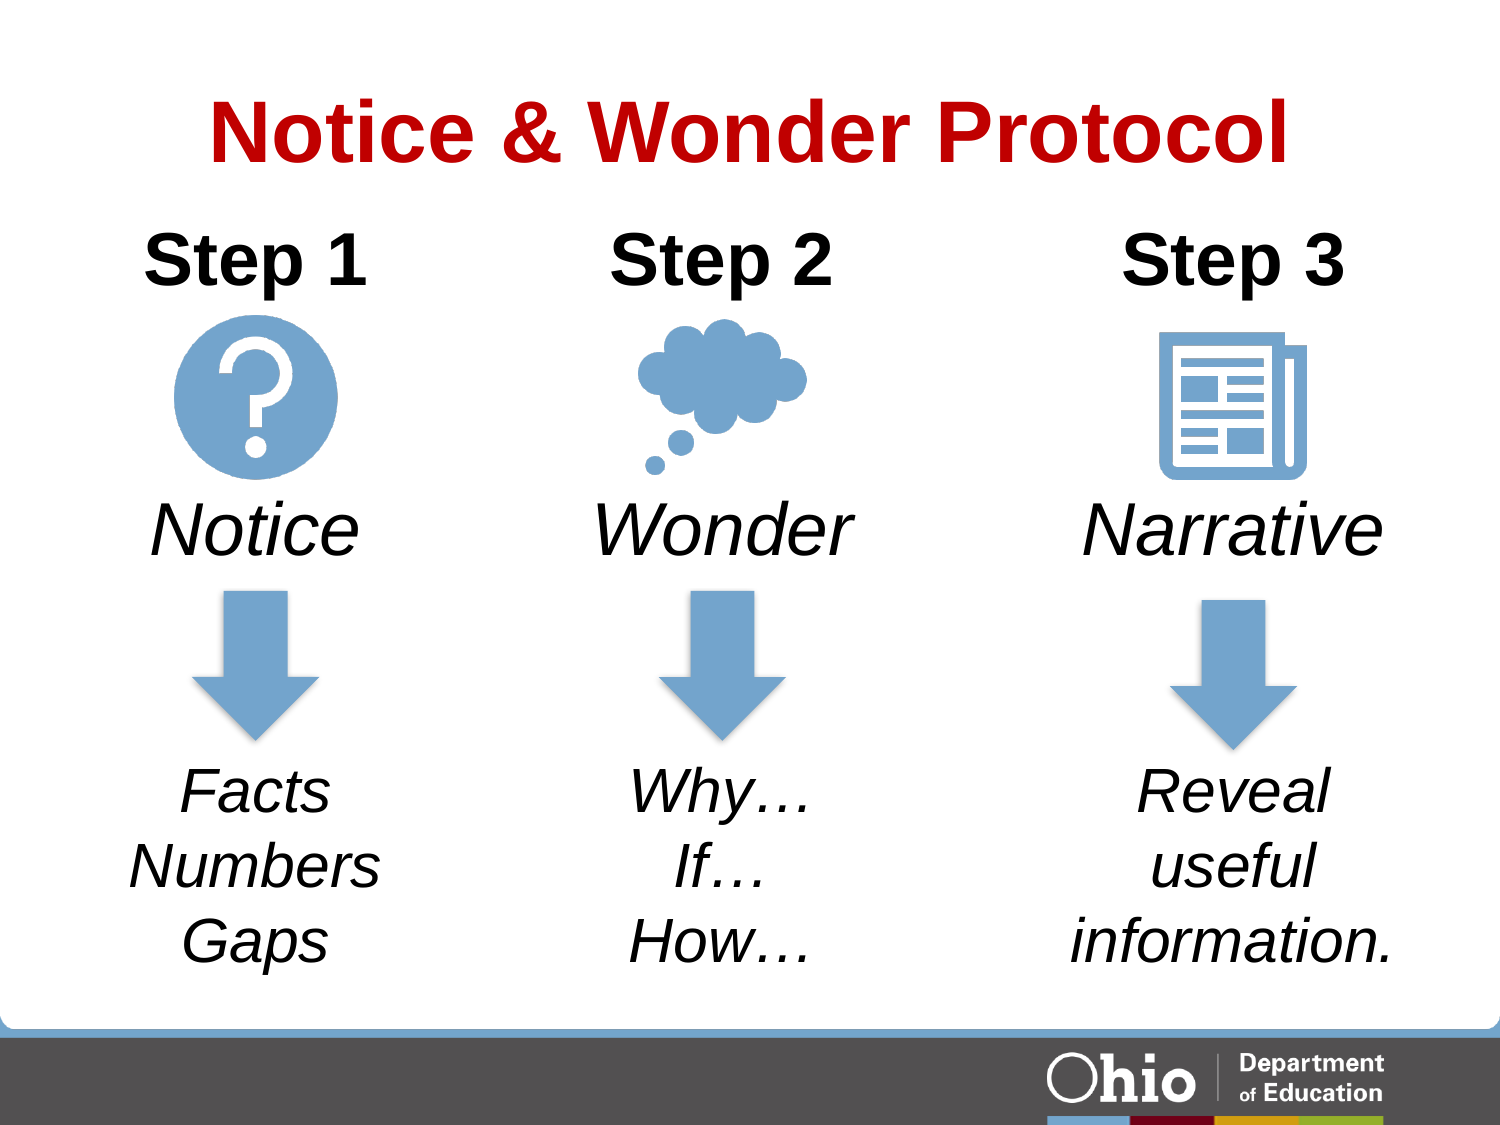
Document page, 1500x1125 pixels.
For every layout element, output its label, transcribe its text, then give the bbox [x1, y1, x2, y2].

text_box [1041, 202, 1426, 1037]
picture [0, 992, 1500, 1125]
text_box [544, 202, 901, 1037]
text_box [108, 202, 404, 1037]
title Notice & Wonder Protocol [75, 75, 1425, 181]
